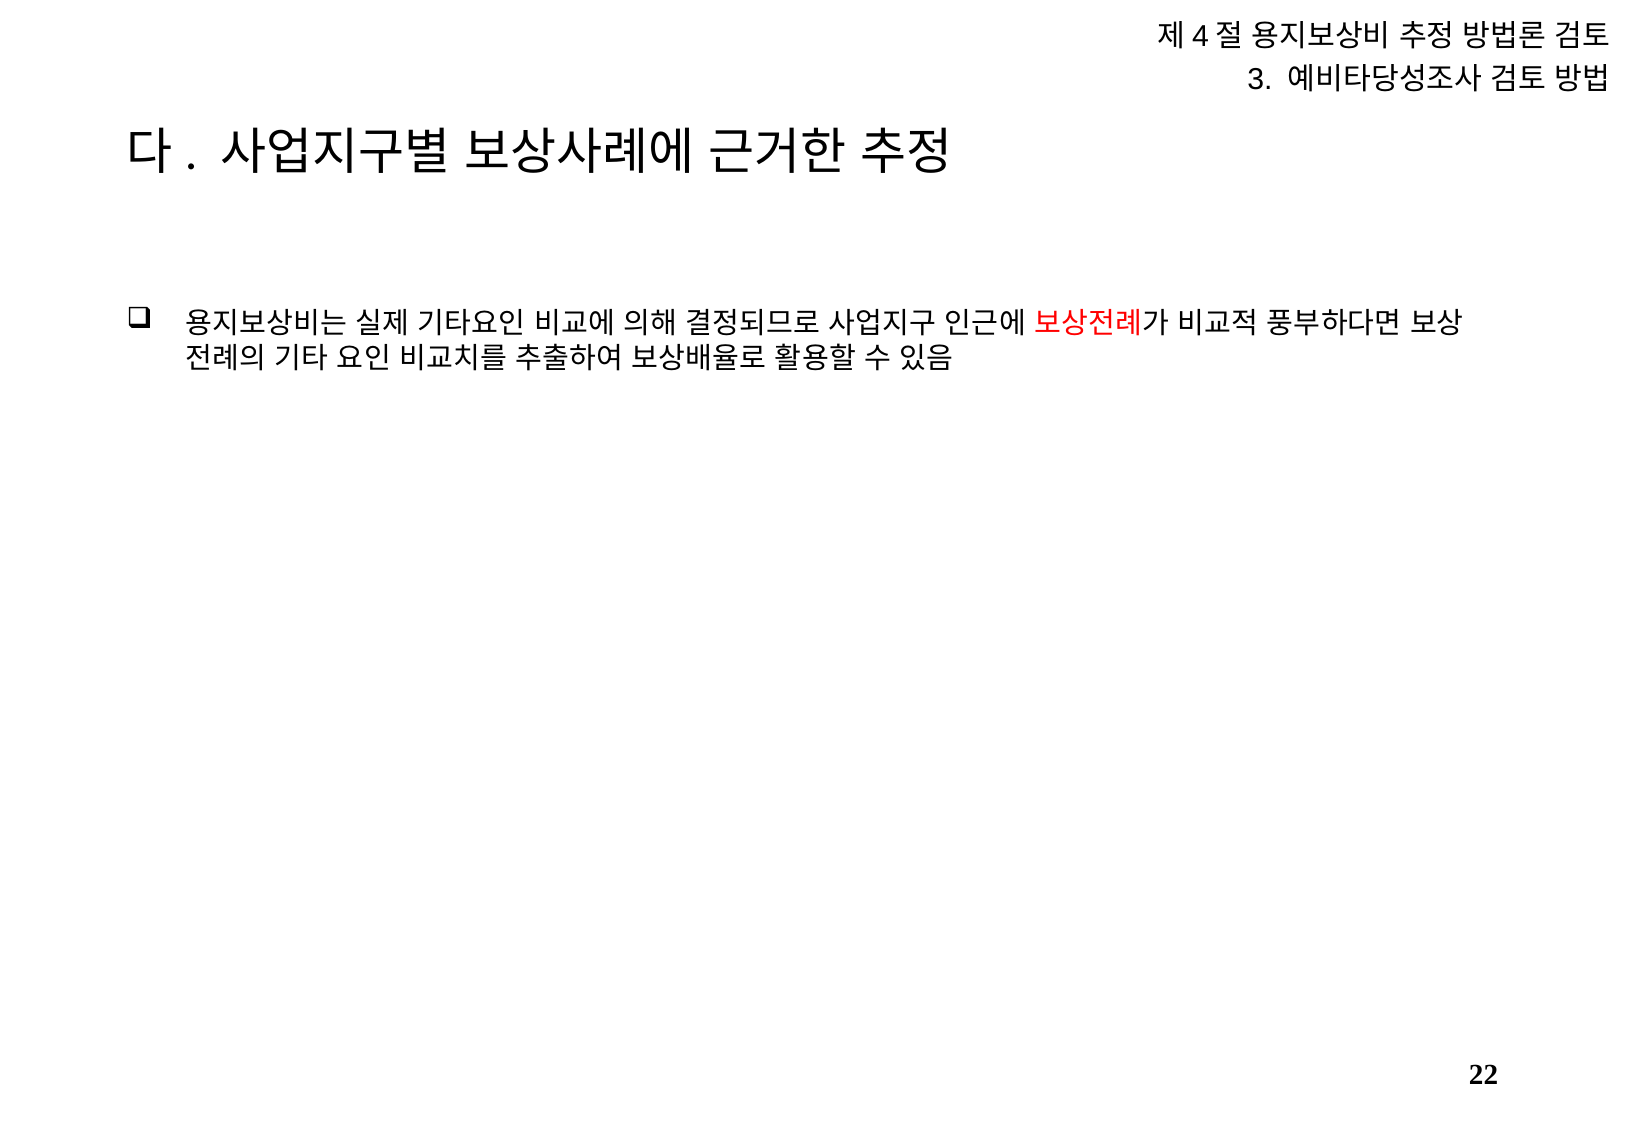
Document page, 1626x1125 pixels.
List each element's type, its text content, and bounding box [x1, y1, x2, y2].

slide_number 21 [1147, 1042, 1514, 1103]
list 용지보상비는 실제 기타요인 비교에 의해 결정되므로 사업지구 인근에 보상전례가 비교적 풍부하다면 보상 전례의 기타 요인 비교치를 추출하여 보상배율로 활용할 수 있음 [111, 296, 1514, 1011]
title 다. 사업지구별 보상사례에 근거한 추정 [111, 98, 1514, 208]
text_box 제4절 용지보상비 추정 방법론 검토 3. 예비타당성조사 검토 방법 [597, 1, 1625, 104]
